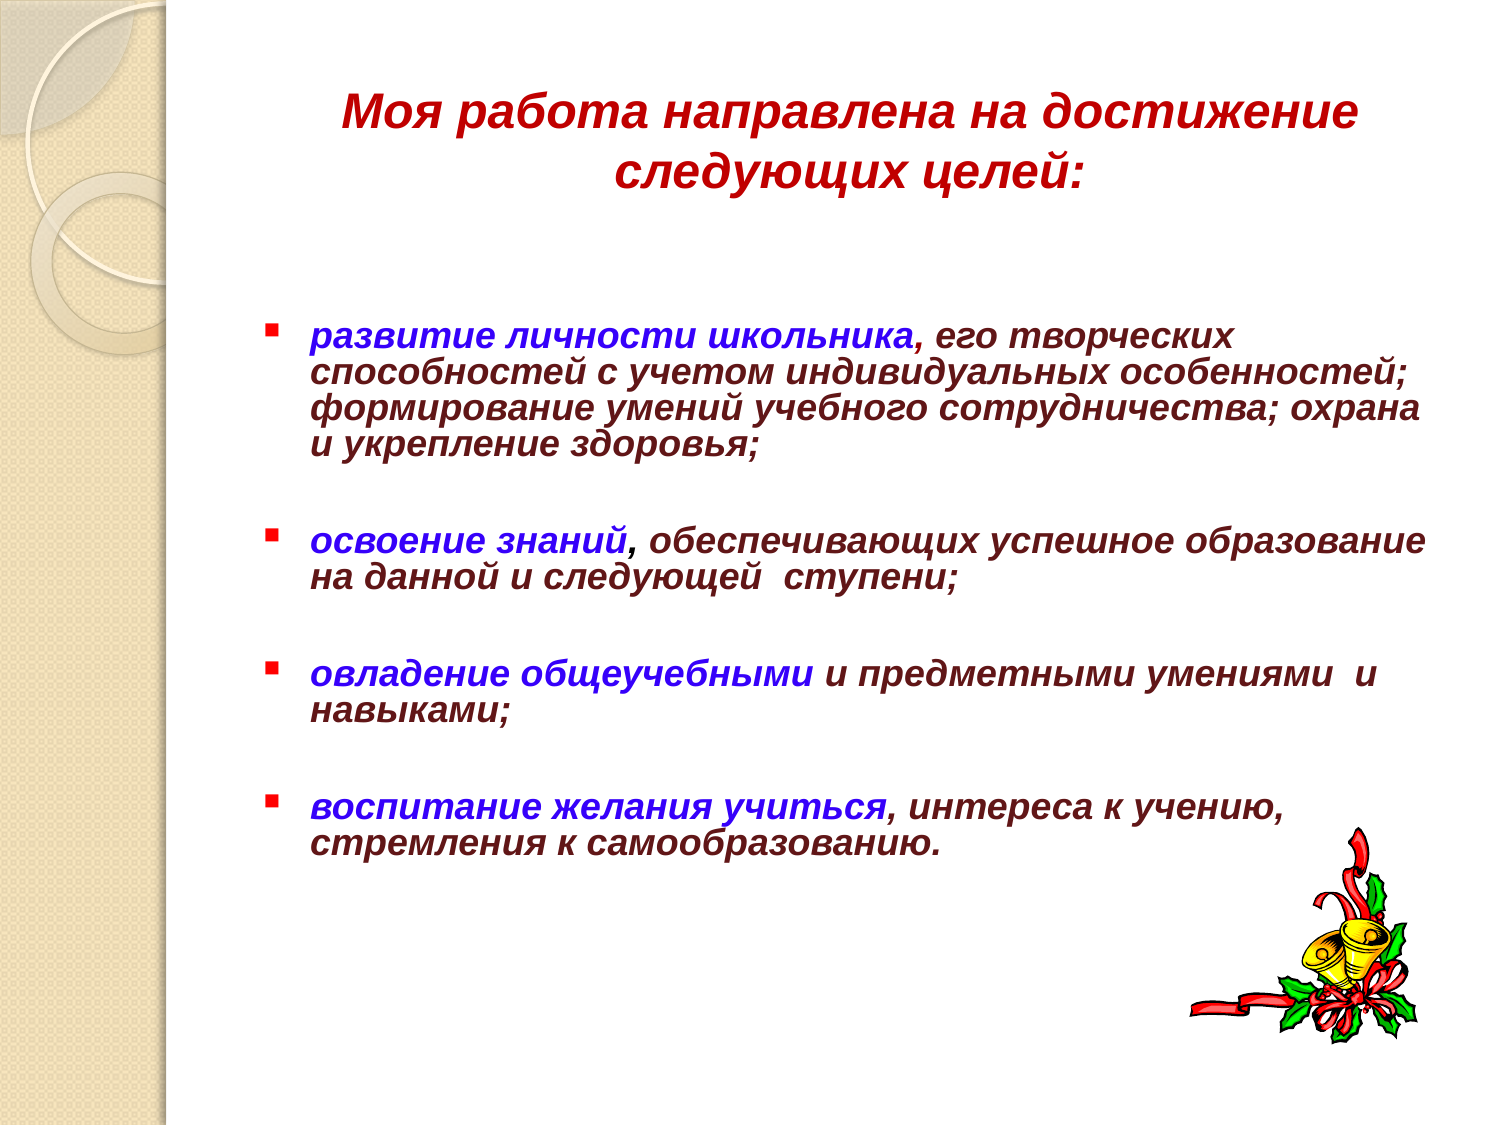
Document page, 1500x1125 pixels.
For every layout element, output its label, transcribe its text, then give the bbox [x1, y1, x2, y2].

picture [1187, 824, 1418, 1047]
title Моя работа направлена на достижение следующих целей: [235, 45, 1466, 233]
list развитие личности школьника, его творческих способностей с учетом индивидуальных особенностей; формирование умений учебного сотрудничества; охрана и укрепление здоровья; освоение знаний, обеспечивающих успешное образование на данной и следующей ступени; овладение общеучебными и предметными умениями и навыками; воспитание желания учиться, интереса к учению, стремления к самообразованию. [235, 312, 1466, 1025]
